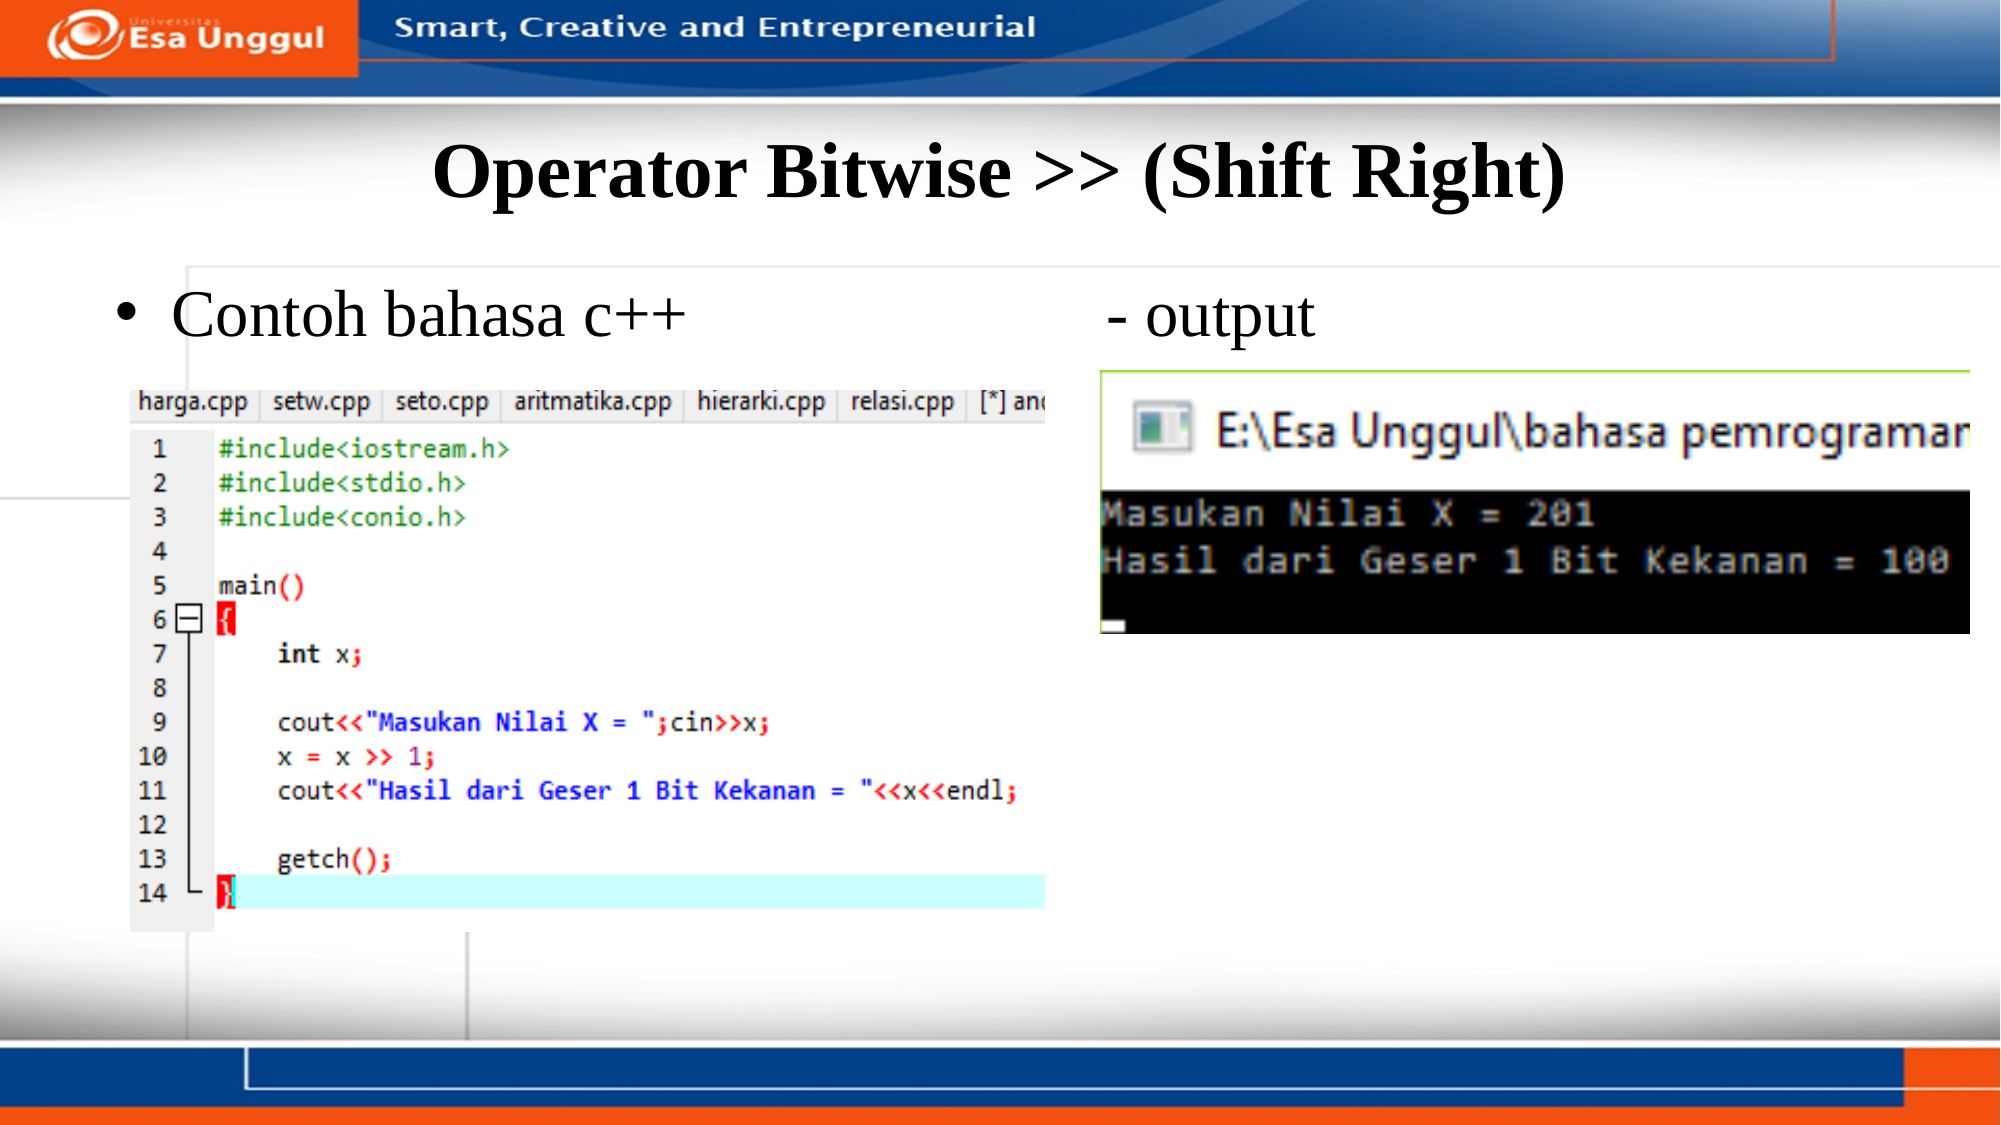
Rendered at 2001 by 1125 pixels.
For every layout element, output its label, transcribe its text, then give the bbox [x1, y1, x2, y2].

list Contoh bahasa c++ - output [99, 262, 1900, 1005]
title Operator Bitwise >> (Shift Right) [99, 99, 1900, 233]
picture [0, 0, 2001, 1125]
